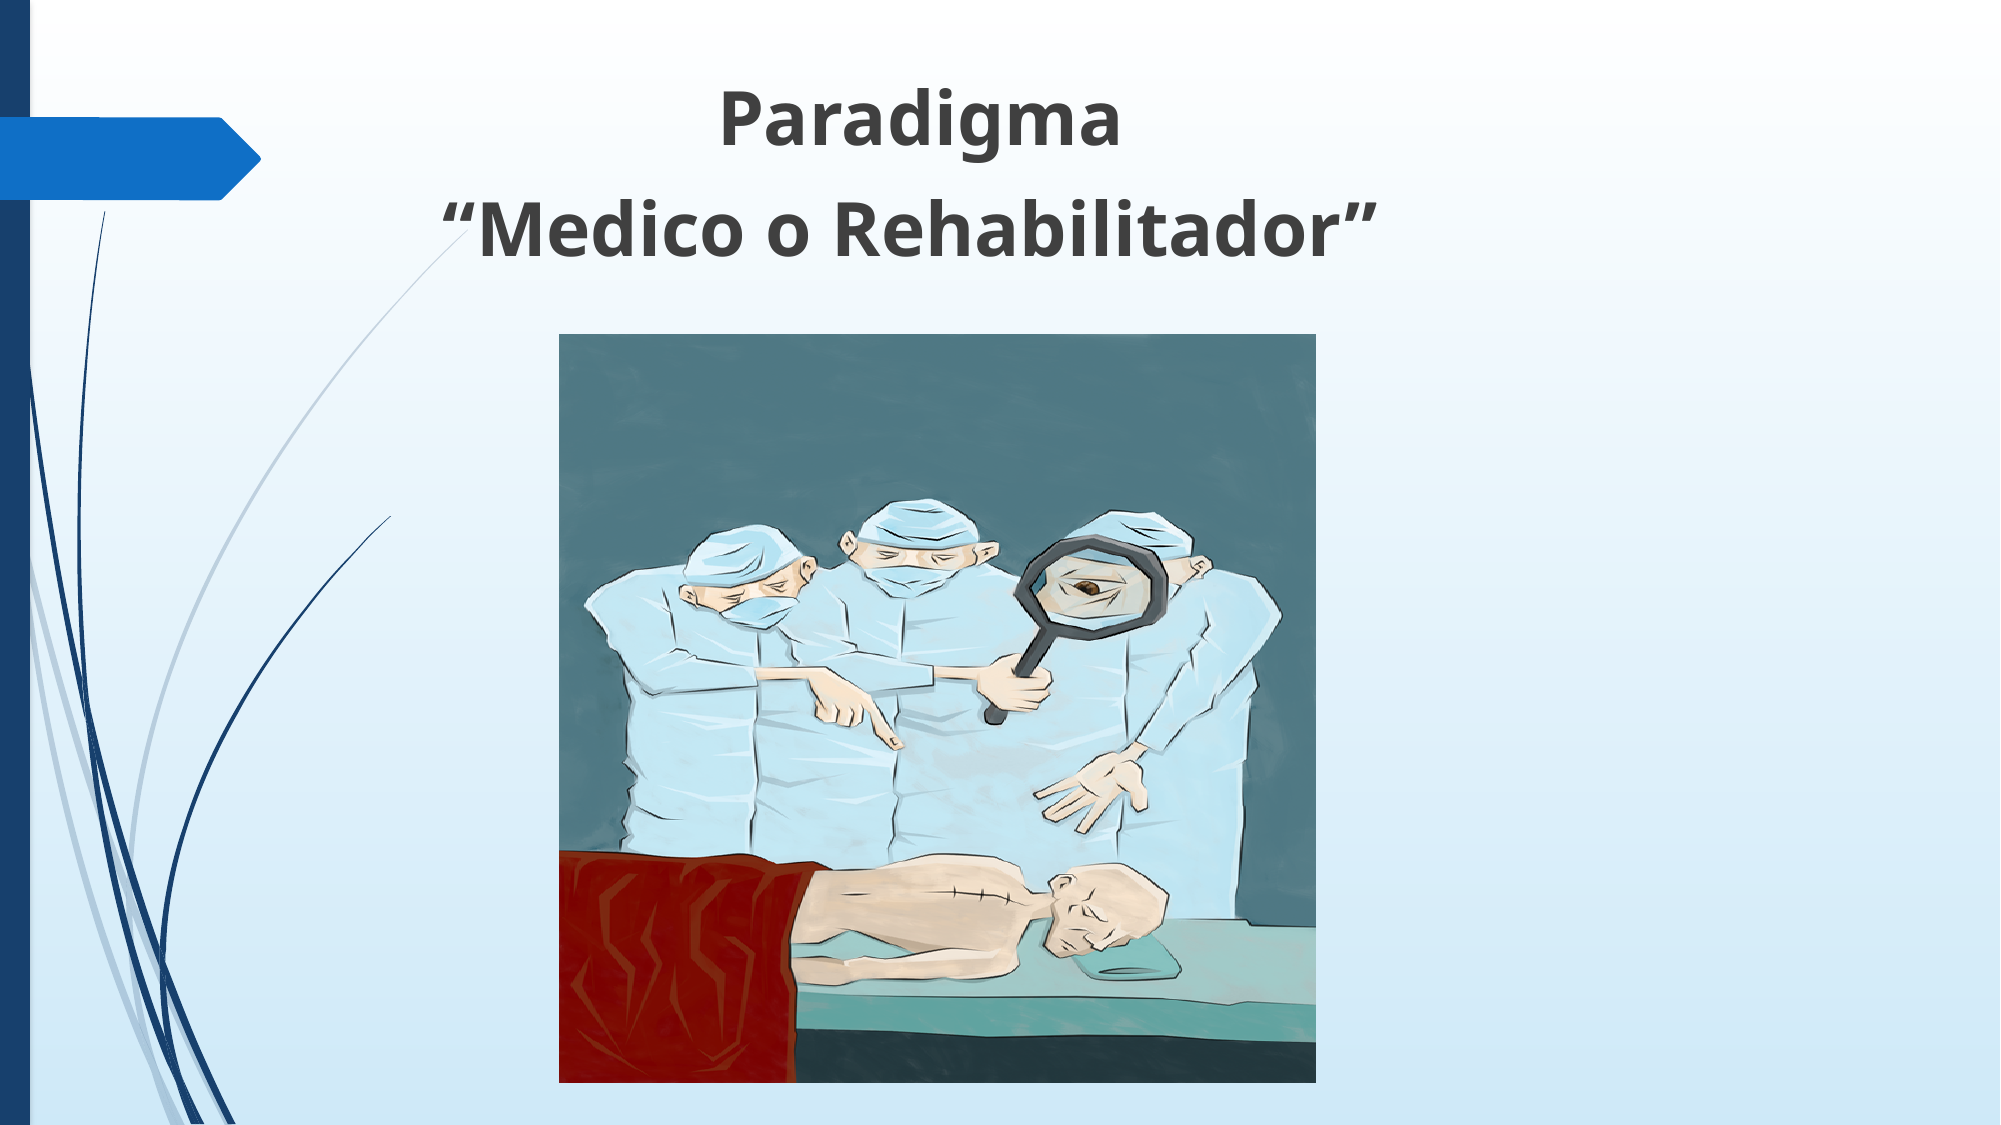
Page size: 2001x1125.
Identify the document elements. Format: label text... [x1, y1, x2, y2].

picture [559, 333, 1316, 1083]
list Paradigma “Medico o Rehabilitador” [411, 62, 1449, 292]
